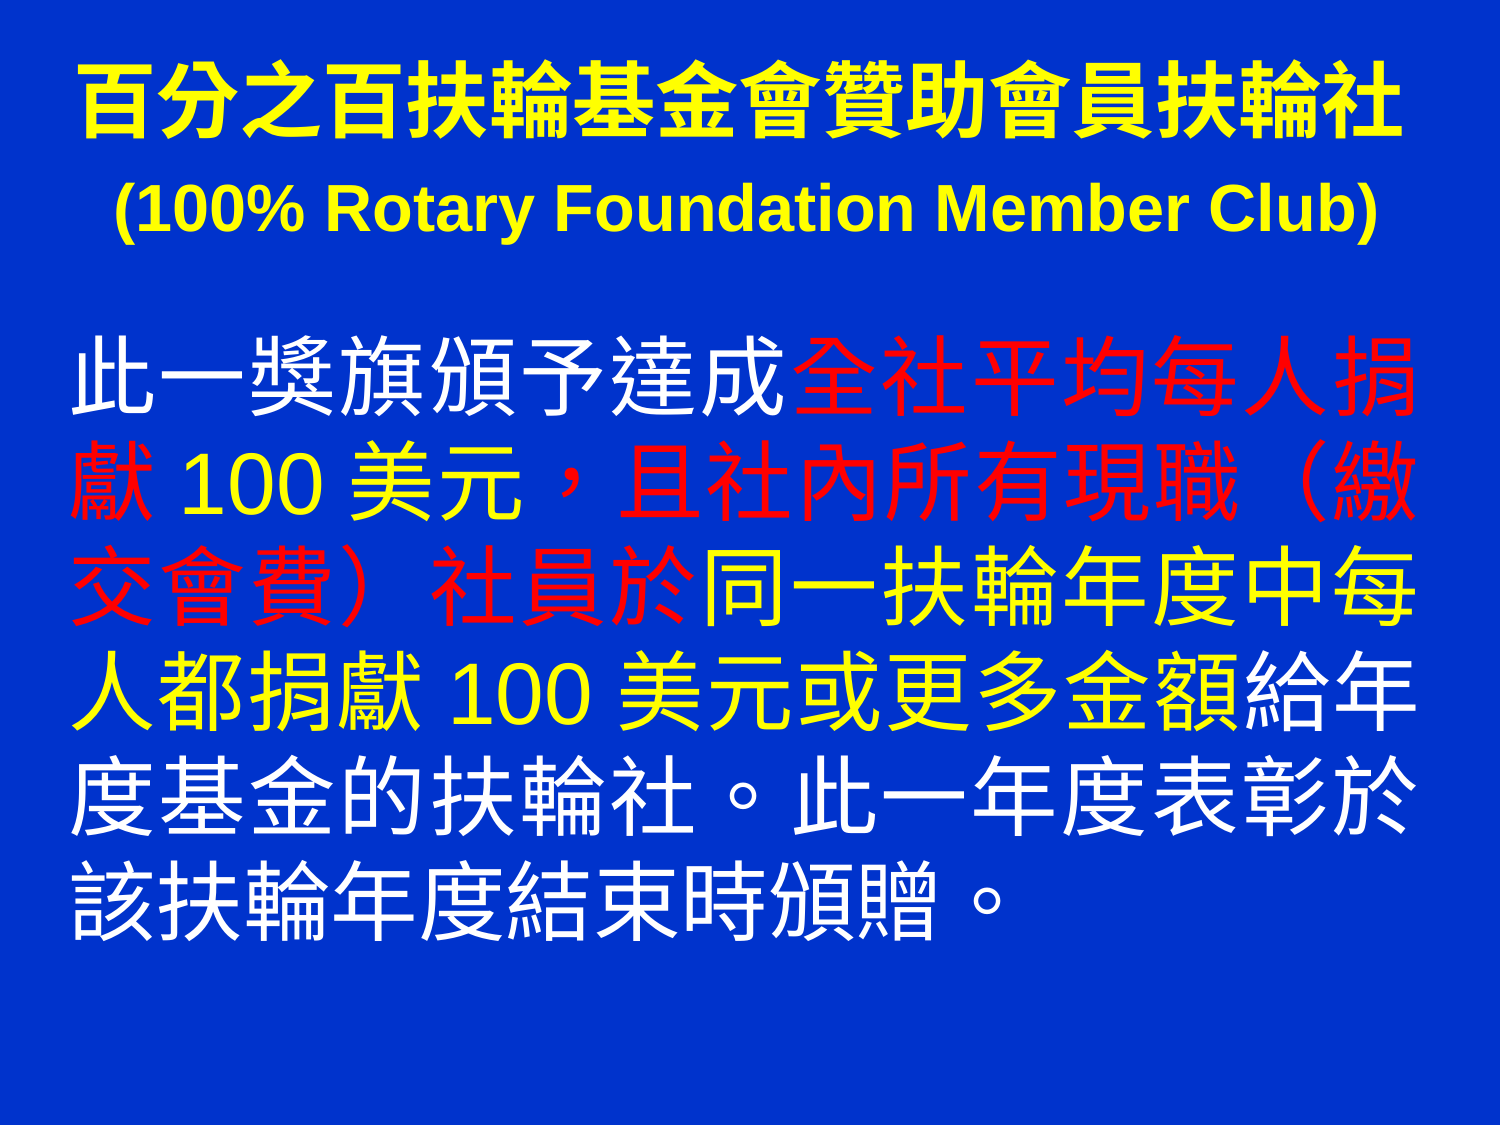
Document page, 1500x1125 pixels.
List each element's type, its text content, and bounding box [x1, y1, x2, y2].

title 百分之百扶輪基金會贊助會員扶輪社 (100% Rotary Foundation Member Club) [52, 54, 1426, 243]
list 此一獎旗頒予達成全社平均每人捐獻100美元，且社內所有現職（繳交會費）社員於同一扶輪年度中每人都捐獻100美元或更多金額給年度基金的扶輪社。此一年度表彰於該扶輪年度結束時頒贈。 [52, 314, 1436, 1071]
